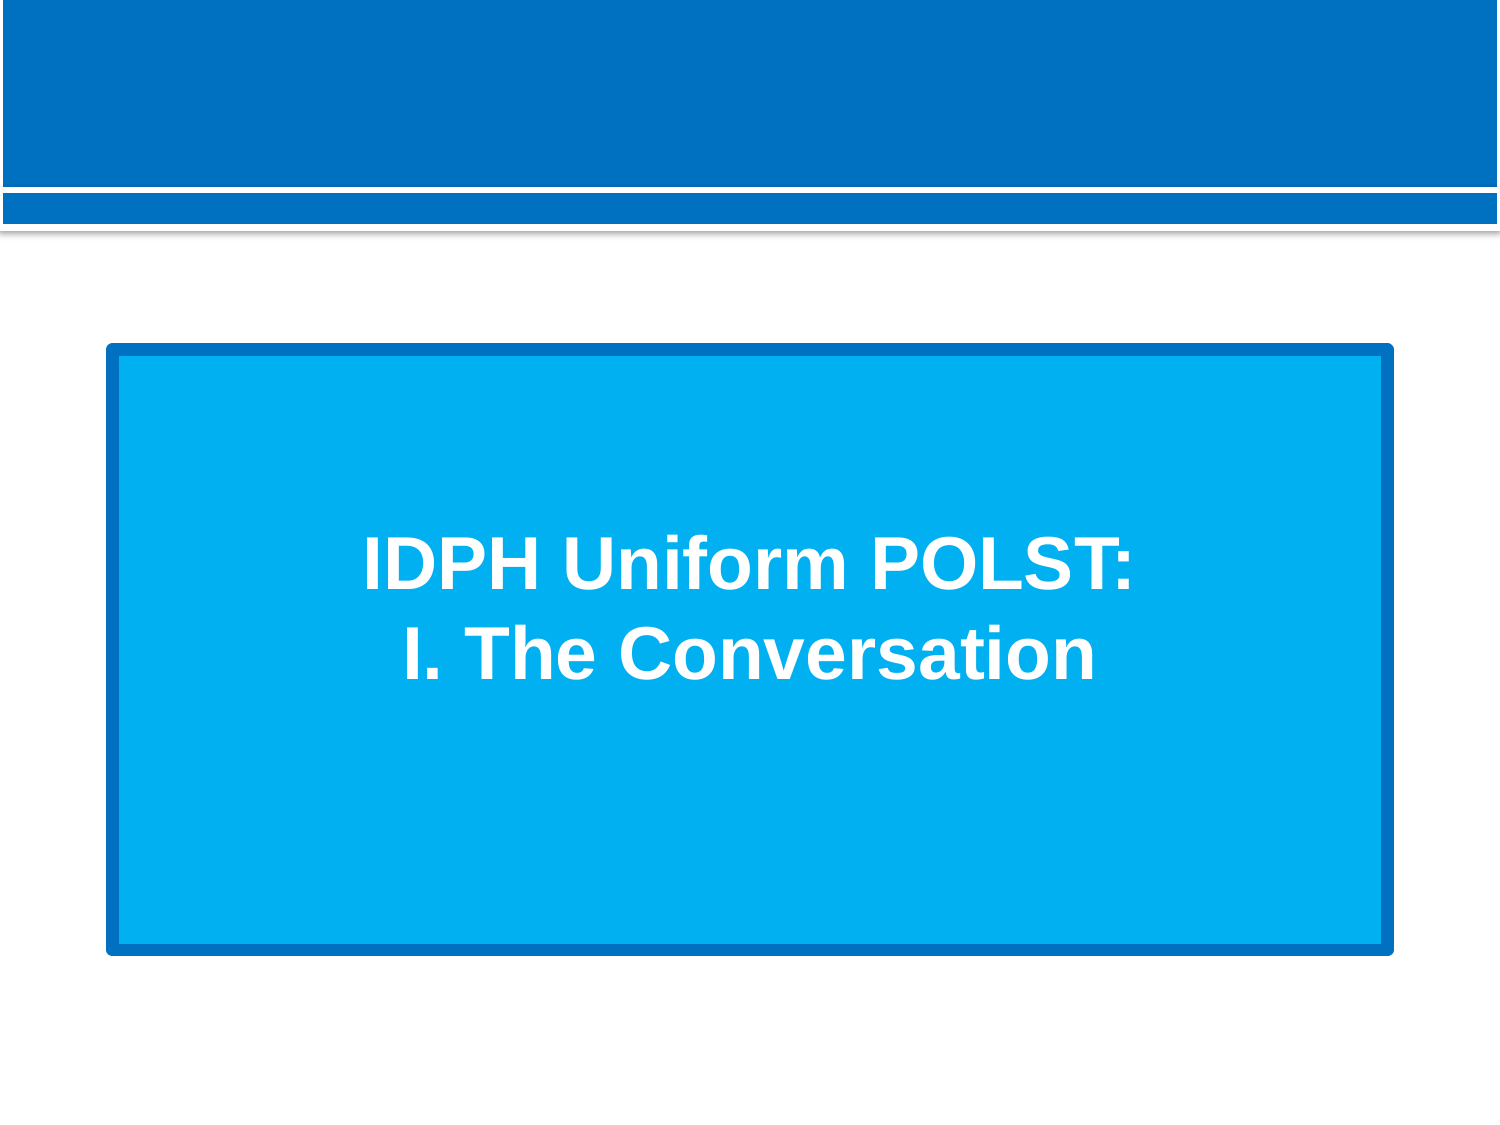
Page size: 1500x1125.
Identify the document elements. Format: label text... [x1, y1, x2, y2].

title IDPH Uniform POLST: I. The Conversation [112, 349, 1388, 950]
